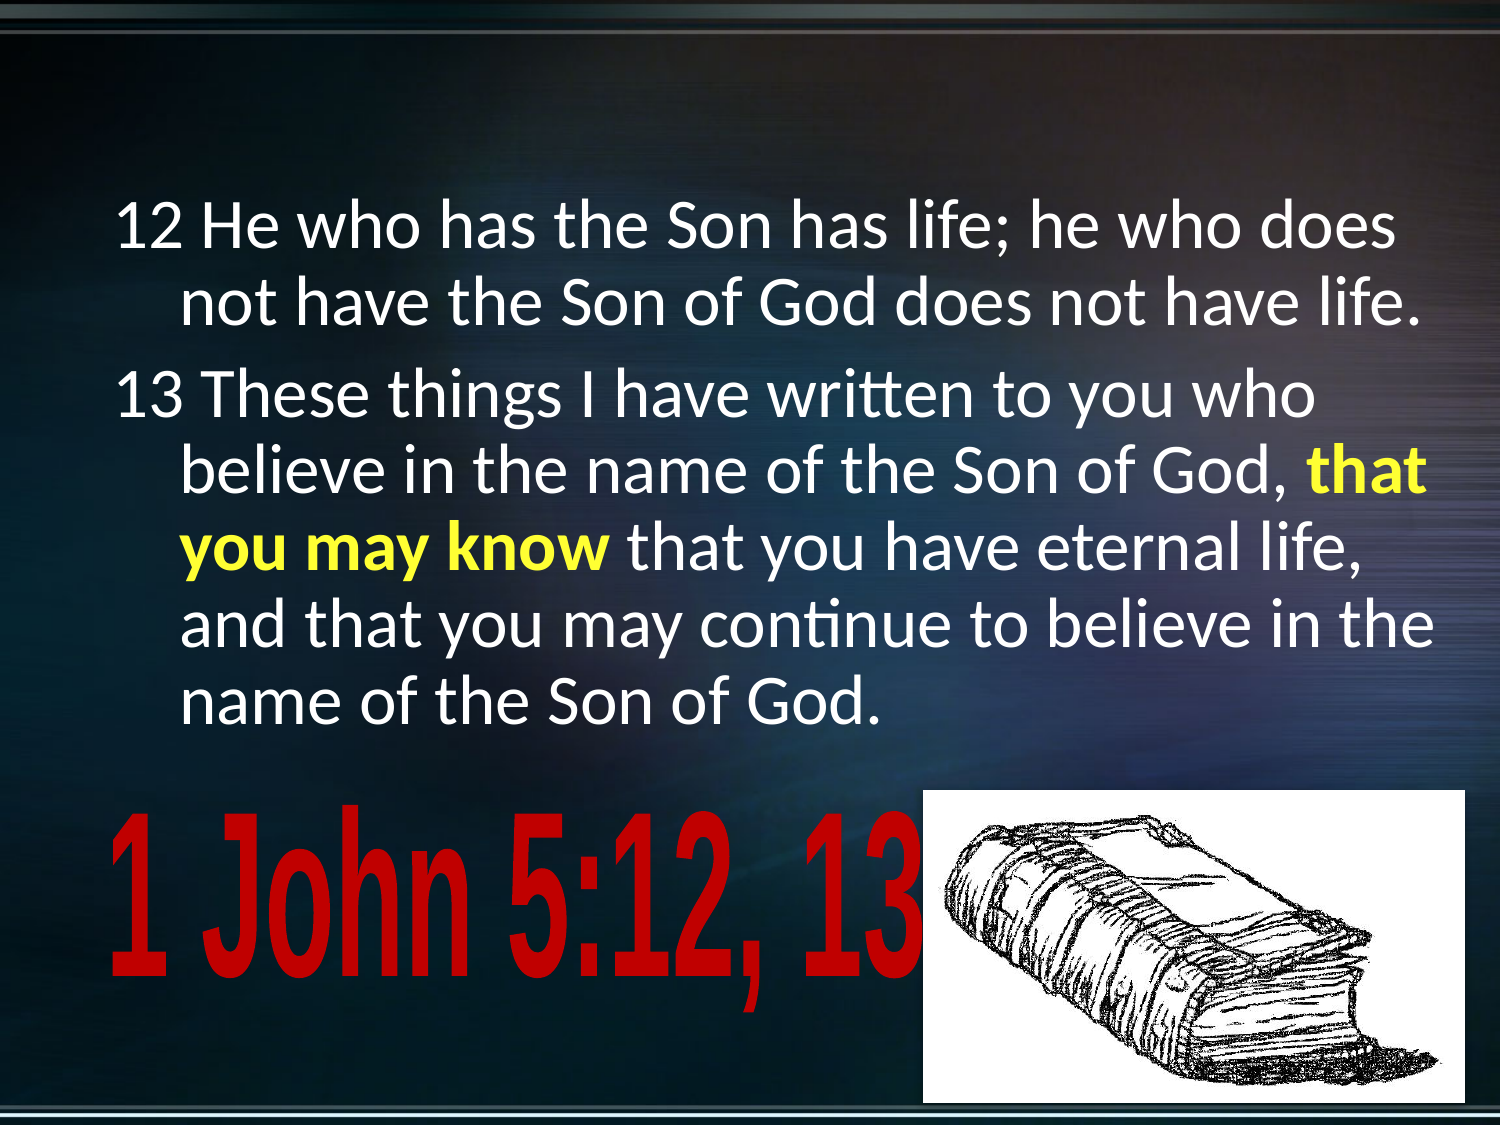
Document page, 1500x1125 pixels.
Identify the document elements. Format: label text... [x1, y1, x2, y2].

picture [0, 0, 1500, 1125]
list 12 He who has the Son has life; he who does not have the Son of God does not have life. 13 These things I have written to you who believe in the name of the Son of God, that you may know that you have eternal life, and that you may continue to believe in the name of the Son of God. [112, 187, 1463, 750]
